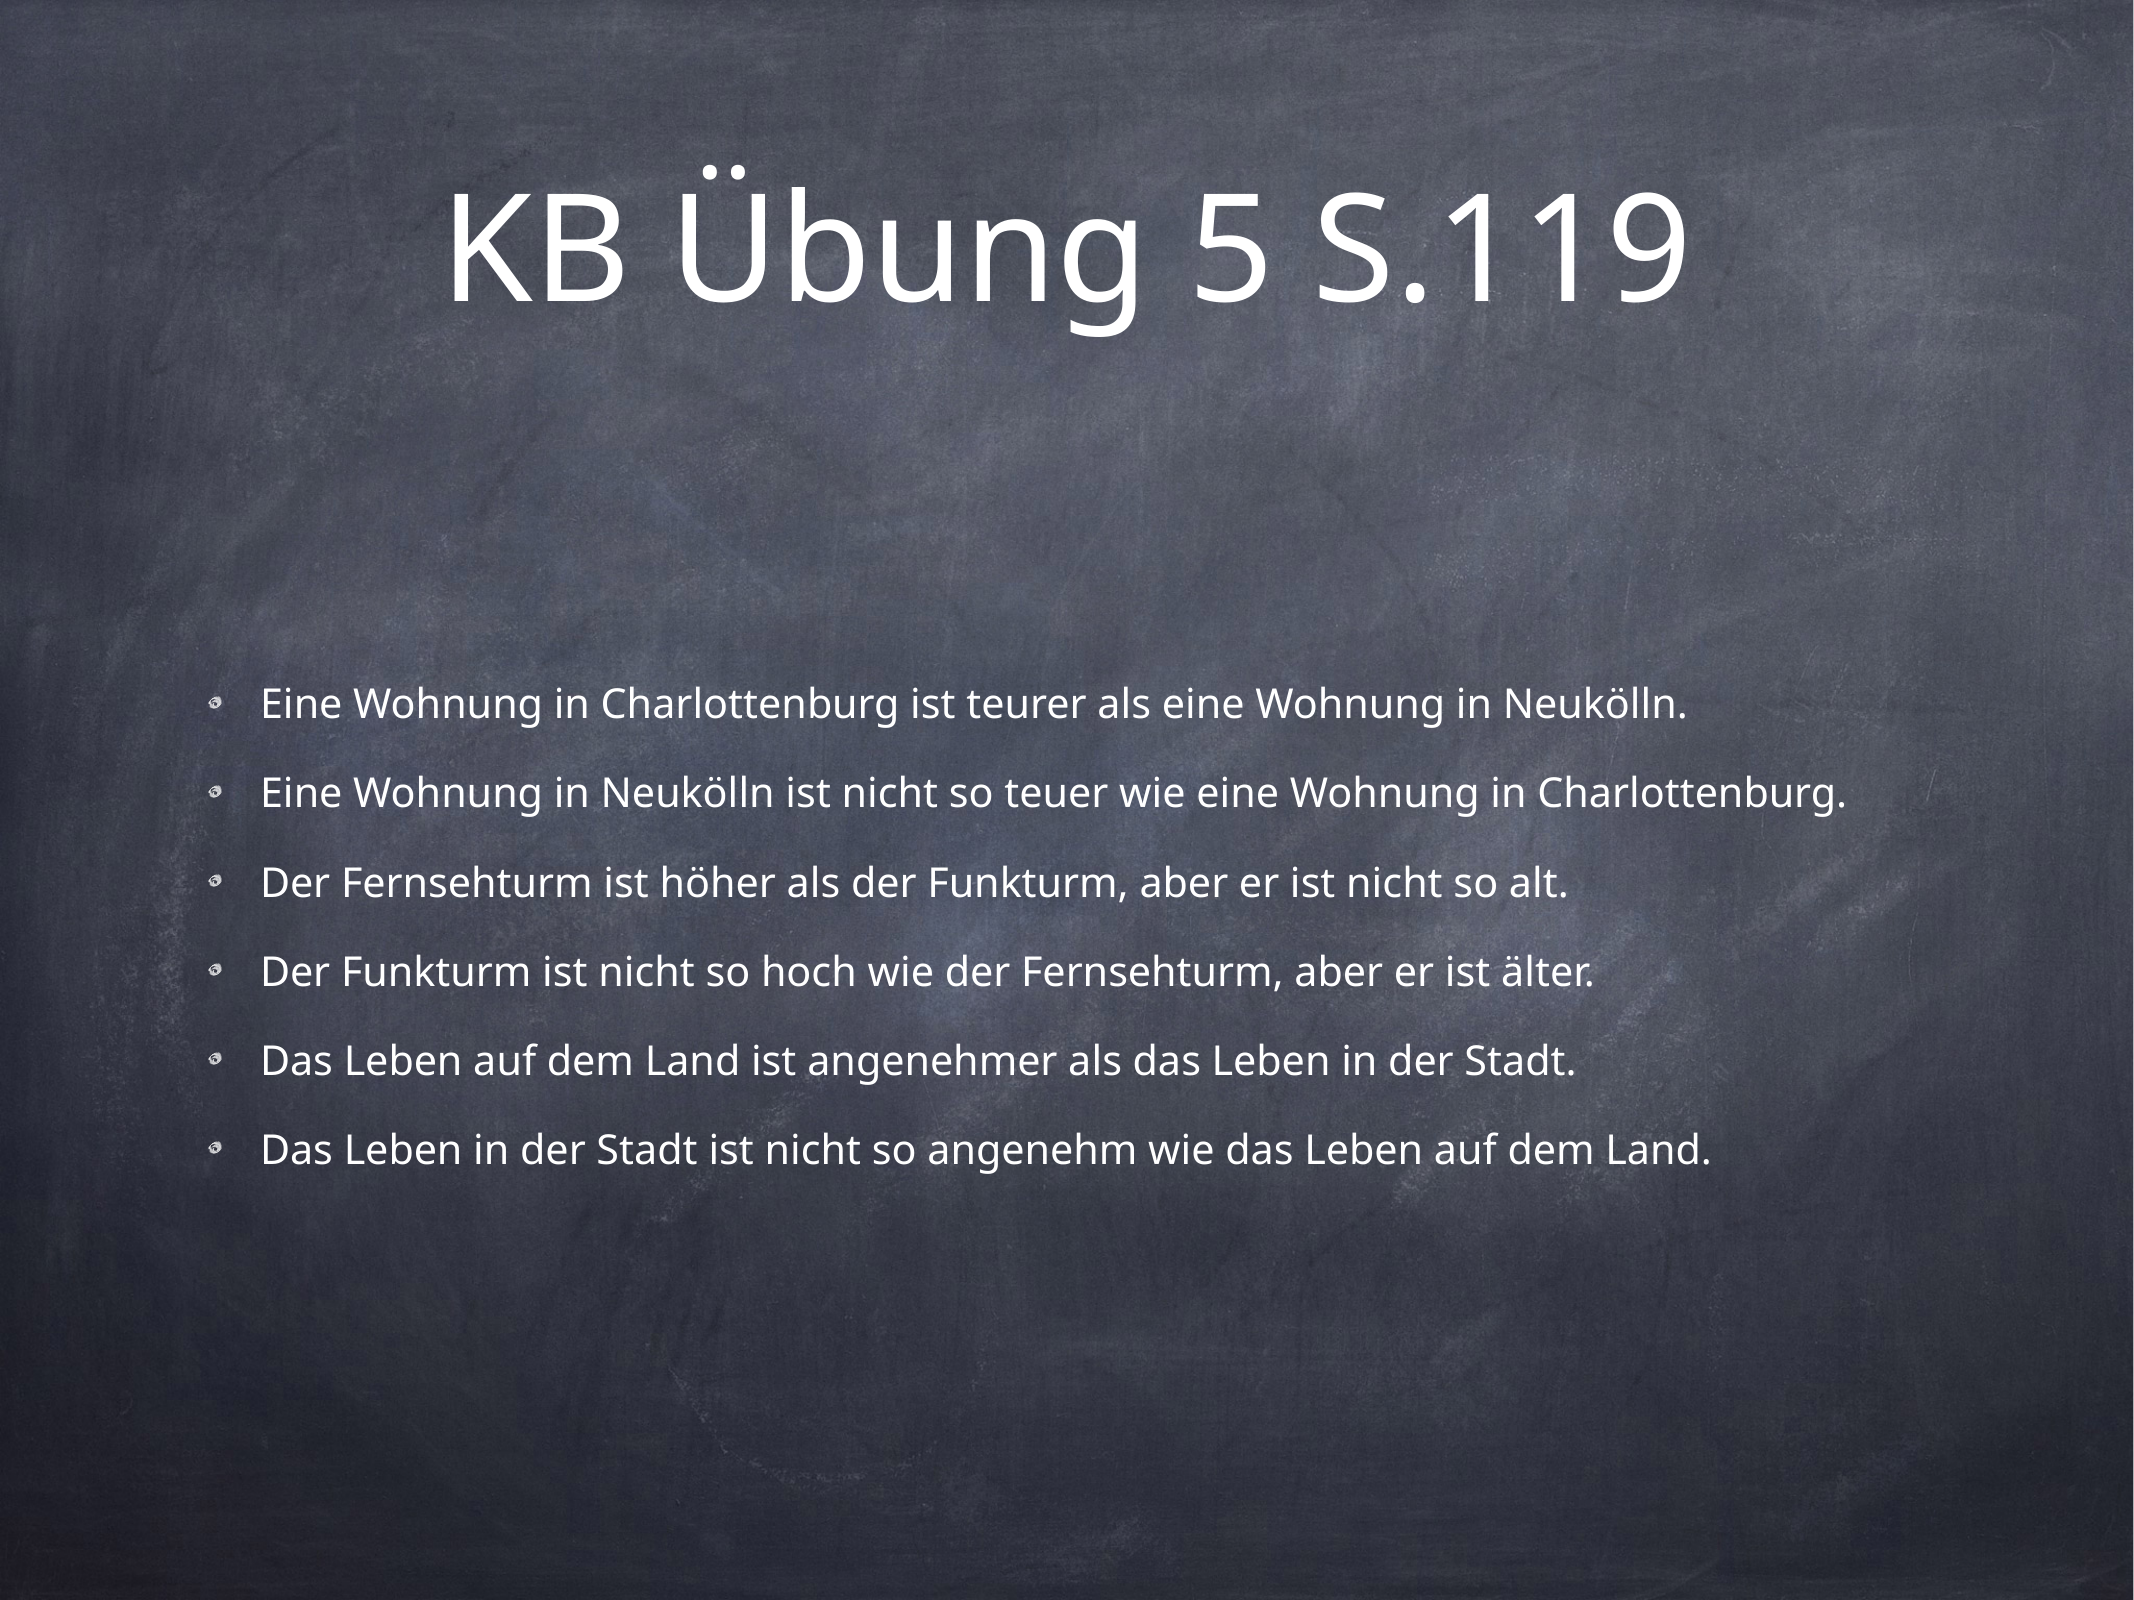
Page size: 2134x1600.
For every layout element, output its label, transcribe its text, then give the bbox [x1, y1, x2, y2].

title KB Übung 5 S.119 [207, 32, 1926, 451]
picture [0, 0, 2134, 1600]
list Eine Wohnung in Charlottenburg ist teurer als eine Wohnung in Neukölln. Eine Wohnung in Neukölln ist nicht so teuer wie eine Wohnung in Charlottenburg. Der Fernsehturm ist höher als der Funkturm, aber er ist nicht so alt. Der Funkturm ist nicht so hoch wie der Fernsehturm, aber er ist älter. Das Leben auf dem Land ist angenehmer als das Leben in der Stadt. Das Leben in der Stadt ist nicht so angenehm wie das Leben auf dem Land. [207, 453, 1926, 1397]
